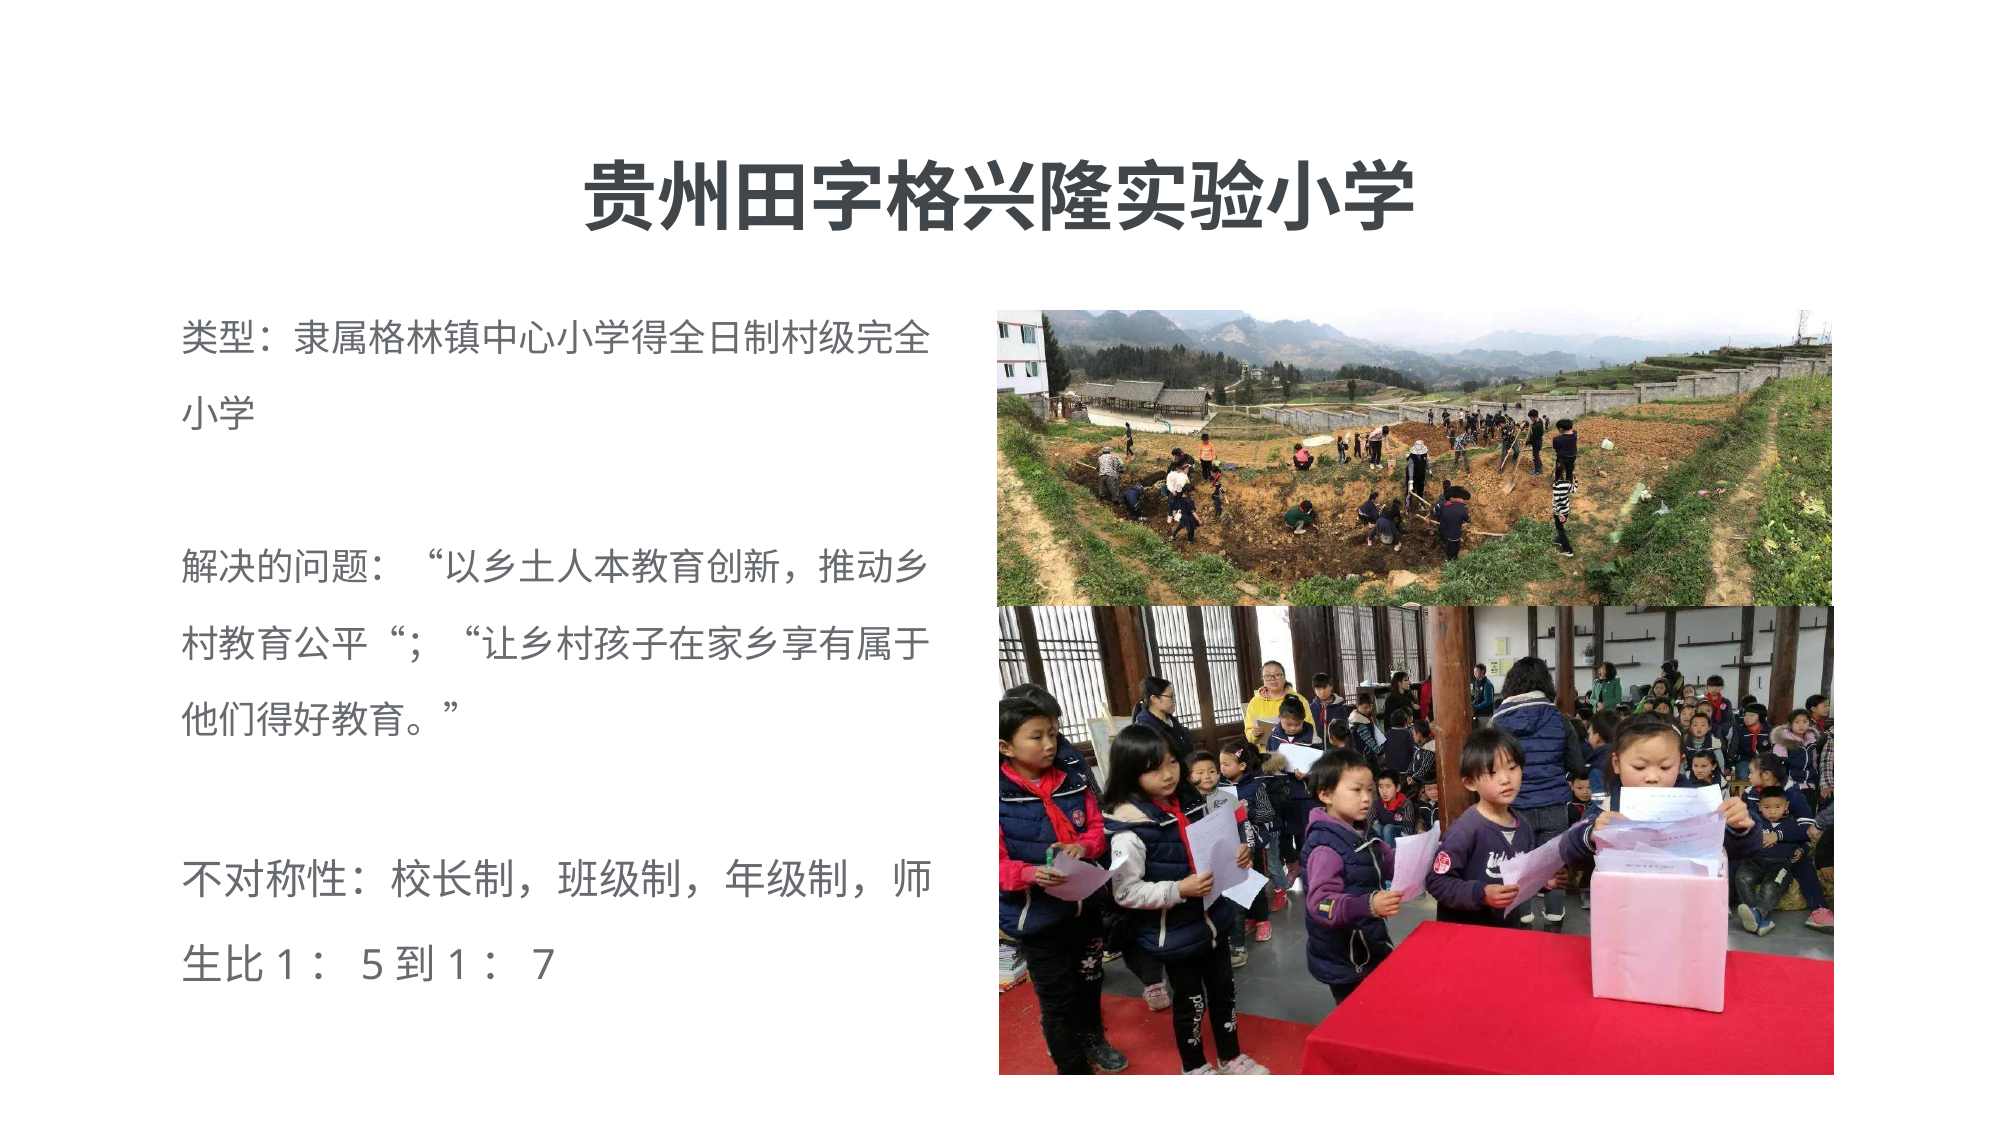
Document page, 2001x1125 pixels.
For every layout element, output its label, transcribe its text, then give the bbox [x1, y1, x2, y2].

picture [997, 310, 1834, 1076]
text_box 类型：隶属格林镇中心小学得全日制村级完全小学 解决的问题：“以乡土人本教育创新，推动乡村教育公平“；“让乡村孩子在家乡享有属于他们得好教育。” 不对称性：校长制，班级制，年级制，师生比1：5到1：7 [166, 275, 980, 1021]
text_box 贵州田字格兴隆实验小学 [166, 104, 1834, 248]
